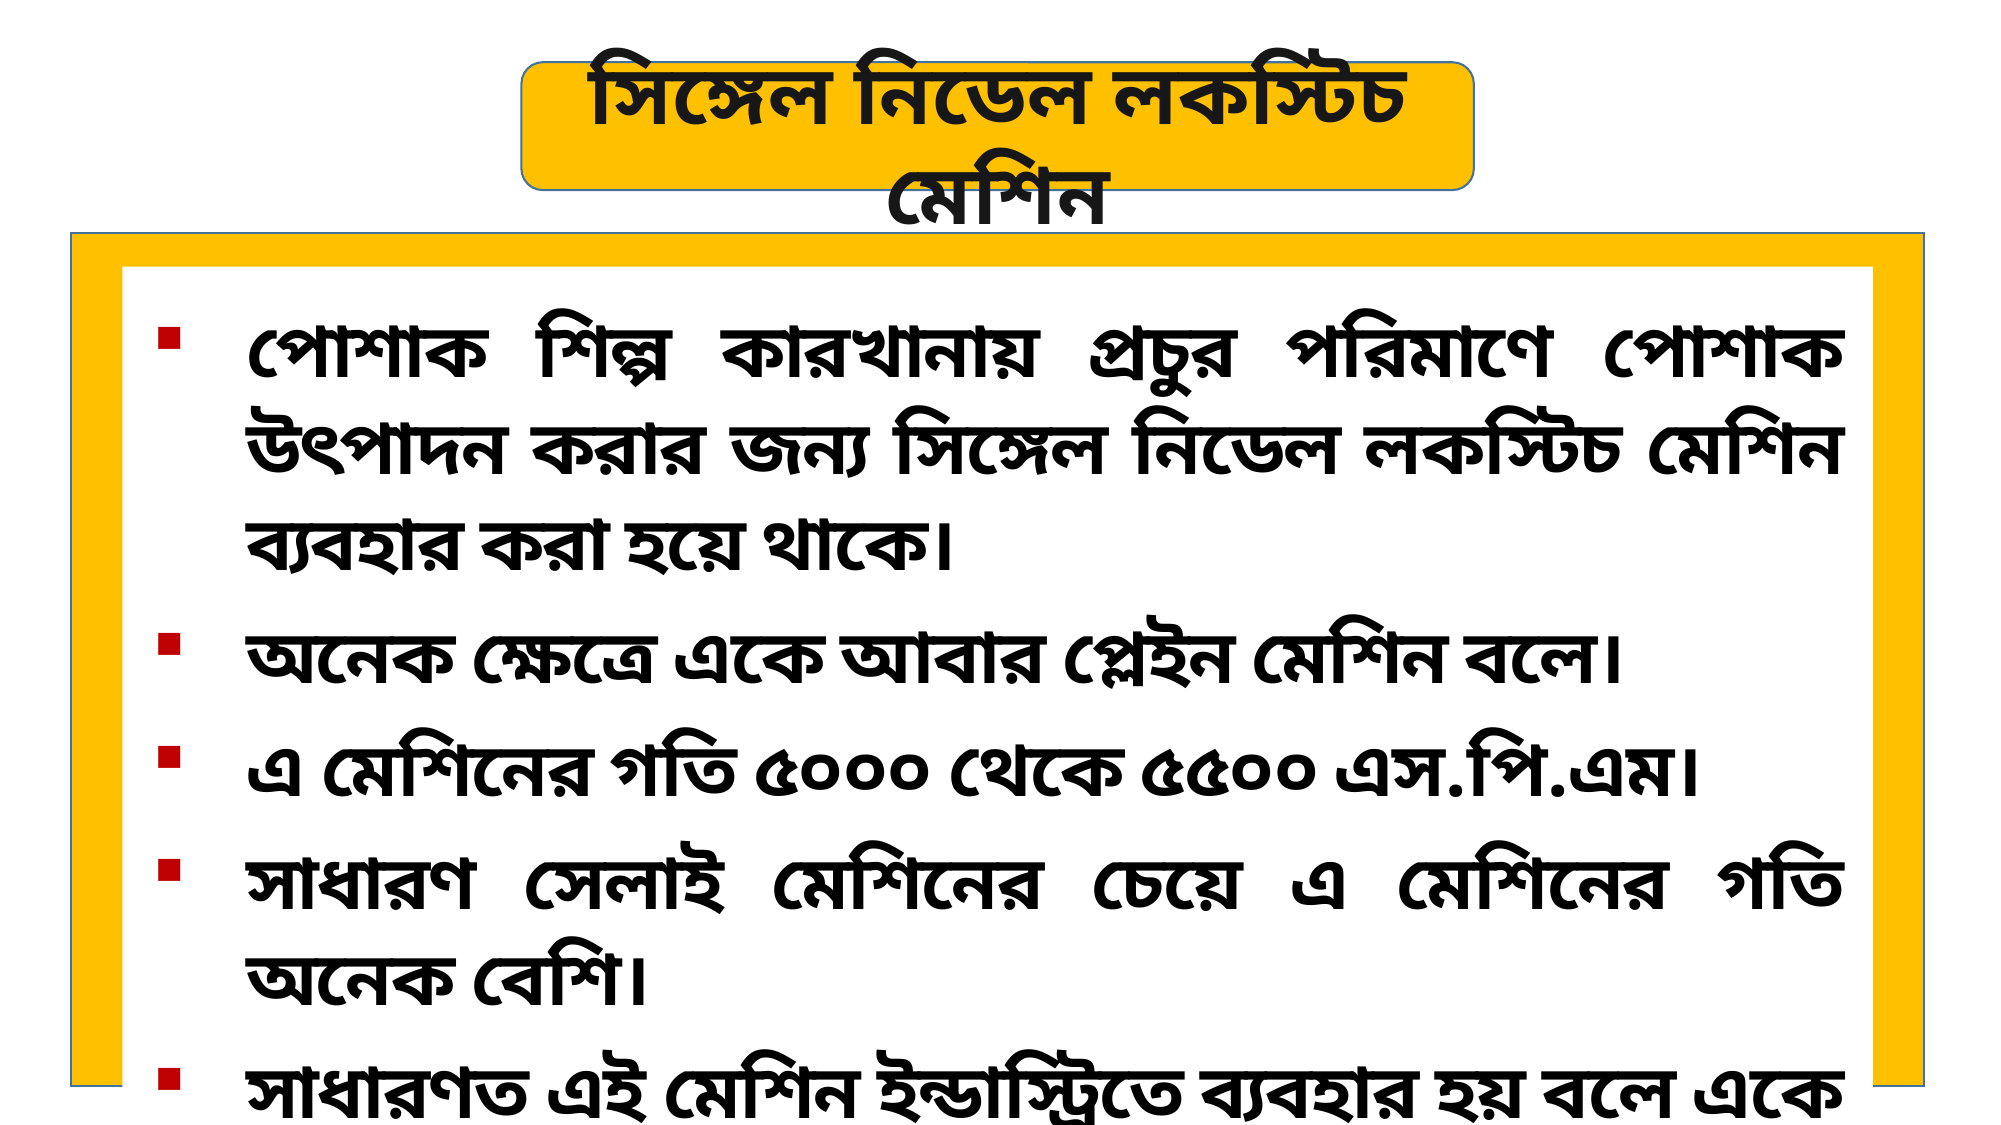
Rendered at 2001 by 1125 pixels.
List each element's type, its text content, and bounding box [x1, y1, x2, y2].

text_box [71, 233, 1924, 1086]
text_box সিঙ্গেল নিডেল লকস্টিচ মেশিন [520, 61, 1475, 192]
